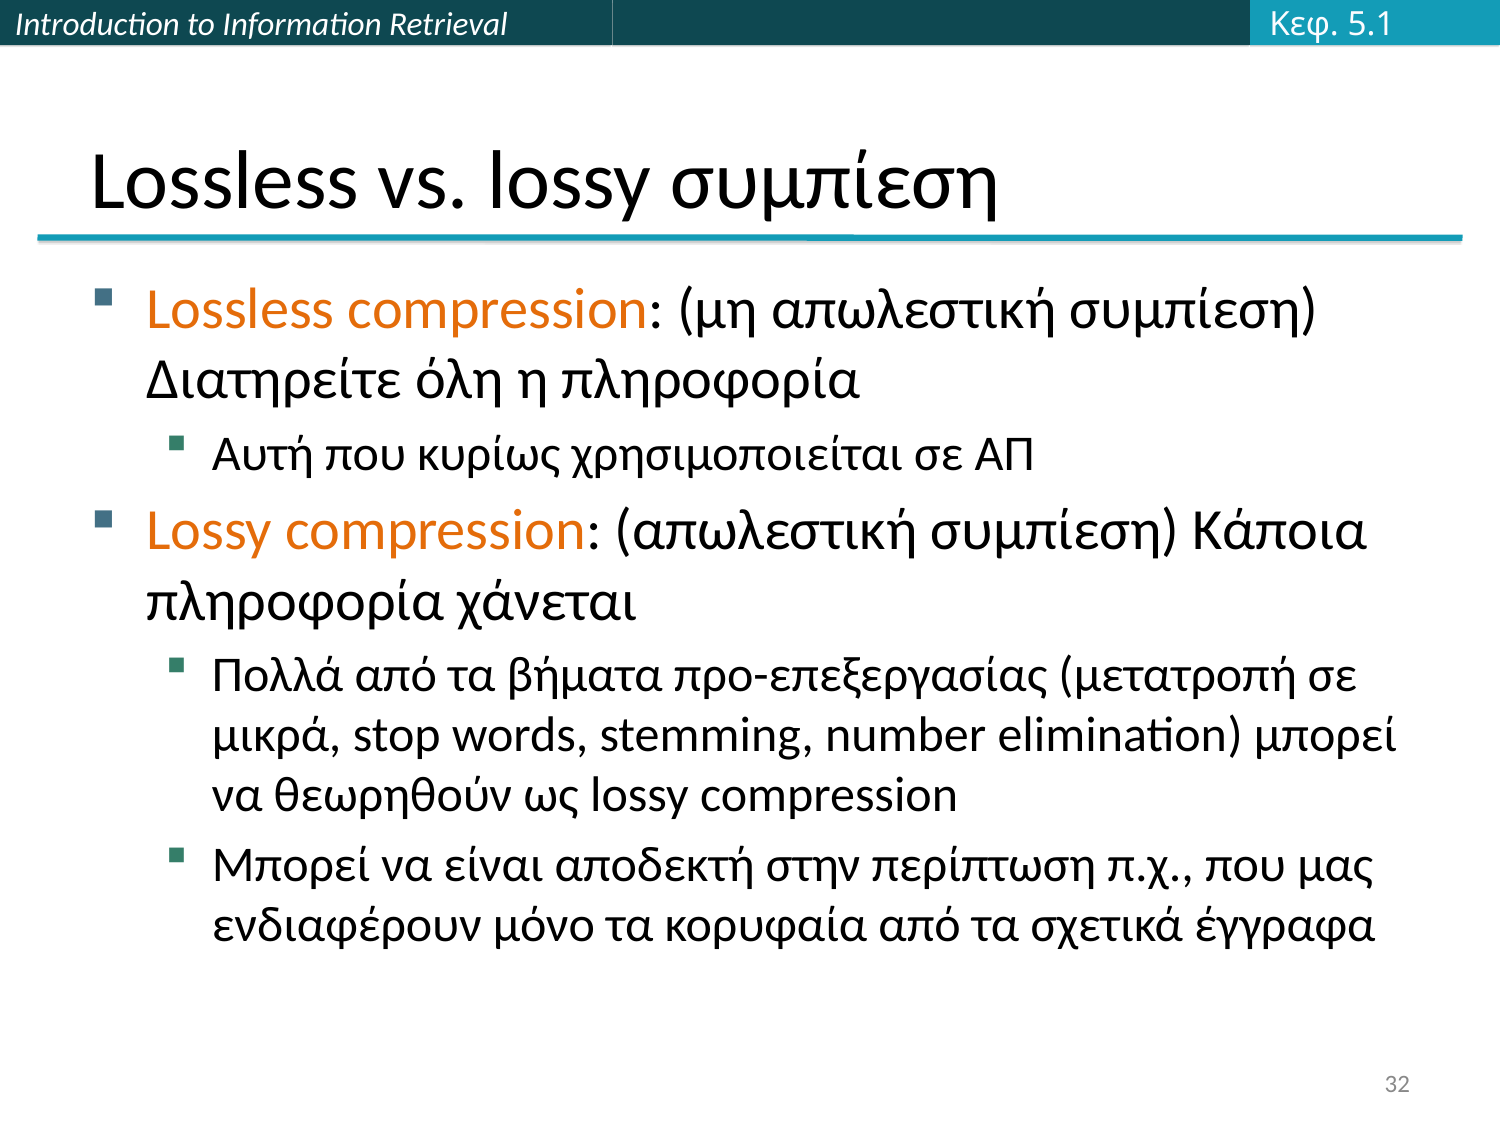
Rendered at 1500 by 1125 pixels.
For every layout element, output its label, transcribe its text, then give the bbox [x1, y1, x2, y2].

text_box Κεφ. 5.1 [1254, 0, 1410, 50]
slide_number 32 [1074, 1062, 1425, 1103]
title Lossless vs. lossy συμπίεση [74, 44, 1426, 233]
list Lossless compression: (μη απωλεστική συμπίεση) Διατηρείτε όλη η πληροφορία Αυτή που κυρίως χρησιμοποιείται σε ΑΠ Lossy compression: (απωλεστική συμπίεση) Κάποια πληροφορία χάνεται Πολλά από τα βήματα προ-επεξεργασίας (μετατροπή σε μικρά, stop words, stemming, number elimination) μπορεί να θεωρηθούν ως lossy compression Μπορεί να είναι αποδεκτή στην περίπτωση π.χ., που μας ενδιαφέρουν μόνο τα κορυφαία από τα σχετικά έγγραφα [74, 262, 1426, 1076]
